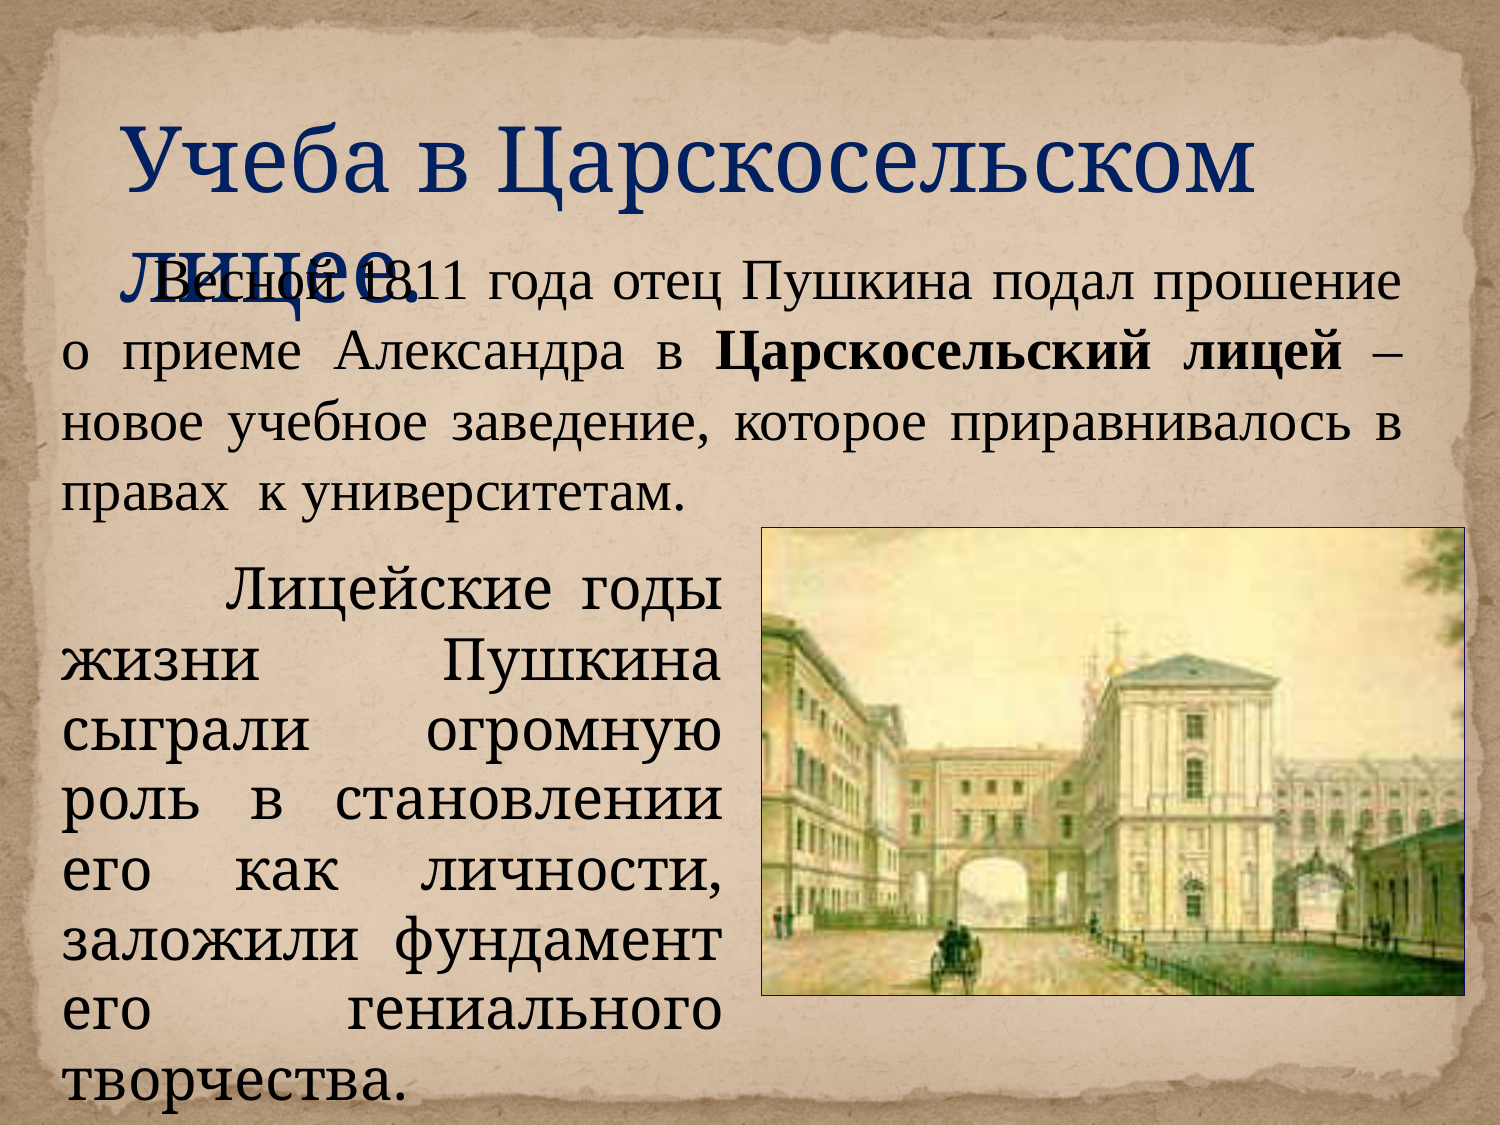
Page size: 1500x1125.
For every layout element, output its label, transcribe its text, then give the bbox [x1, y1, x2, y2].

text_box Весной 1811 года отец Пушкина подал прошение о приеме Александра в Царскосельский лицей – новое учебное заведение, которое приравнивалось в правах к университетам. [46, 234, 1418, 529]
text_box Учеба в Царскосельском лицее. [105, 93, 1465, 329]
picture [762, 528, 1465, 996]
text_box Лицейские годы жизни Пушкина сыграли огромную роль в становлении его как личности, заложили фундамент его гениального творчества. [46, 544, 739, 1119]
